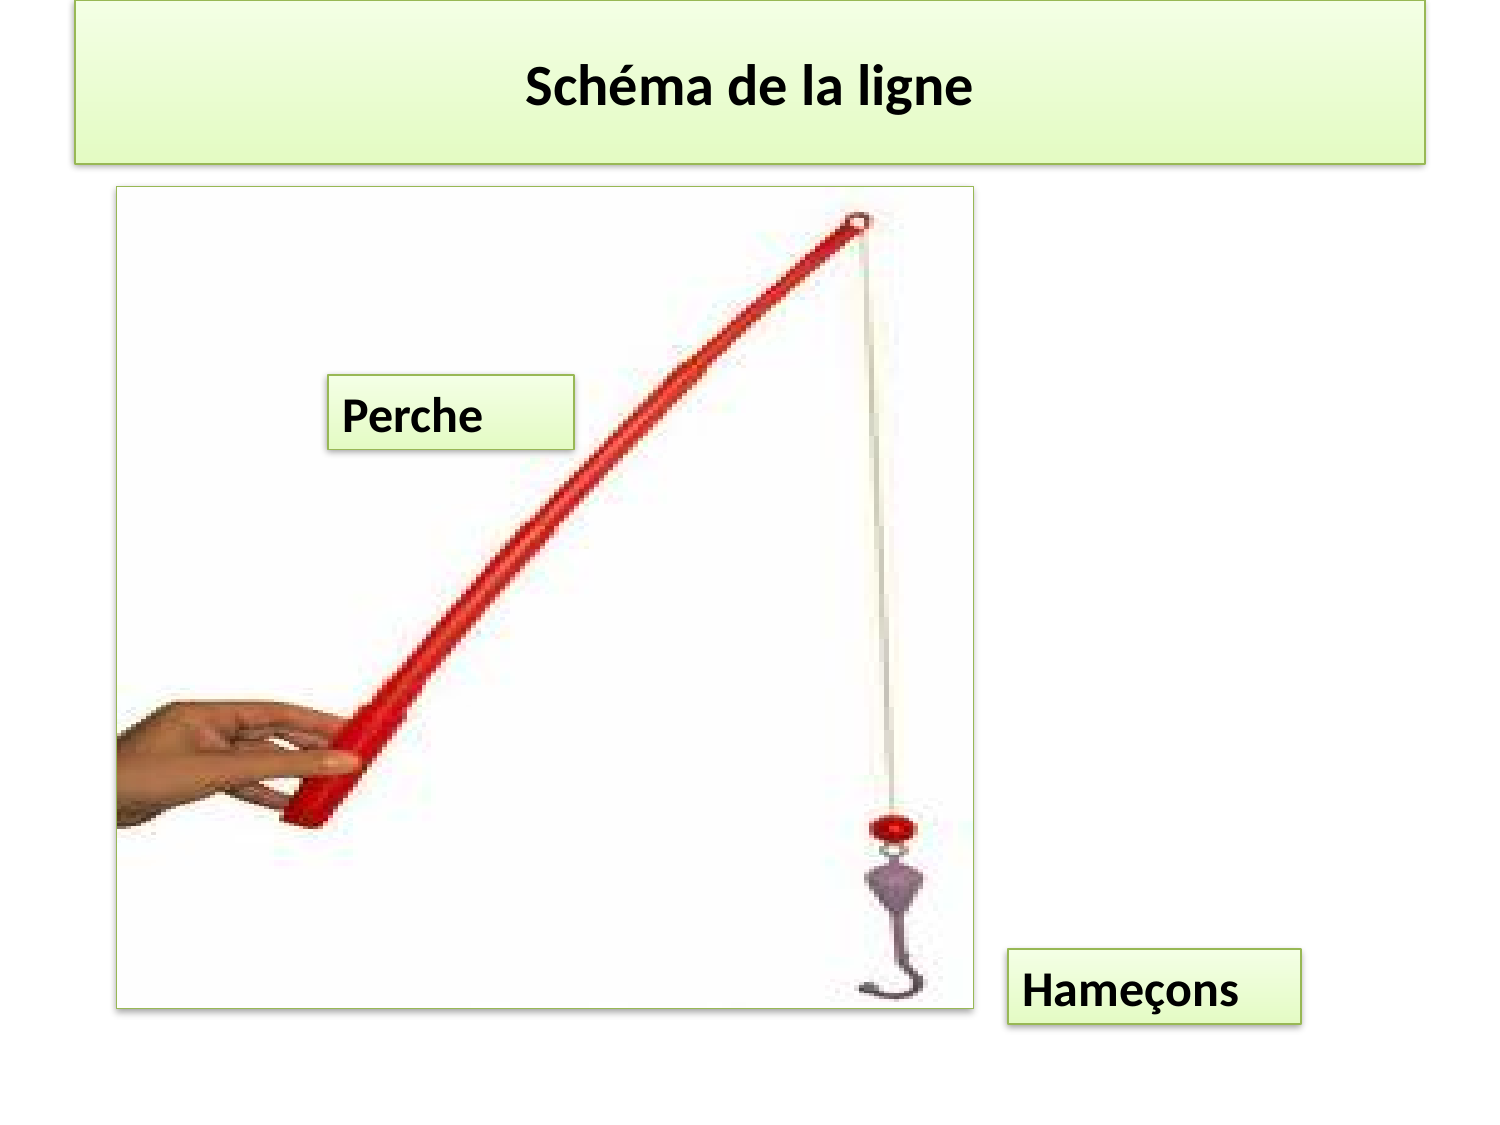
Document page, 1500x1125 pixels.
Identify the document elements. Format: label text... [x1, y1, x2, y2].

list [116, 187, 973, 1009]
text_box Hameçons [1007, 948, 1302, 1025]
title Schéma de la ligne [74, 0, 1426, 165]
